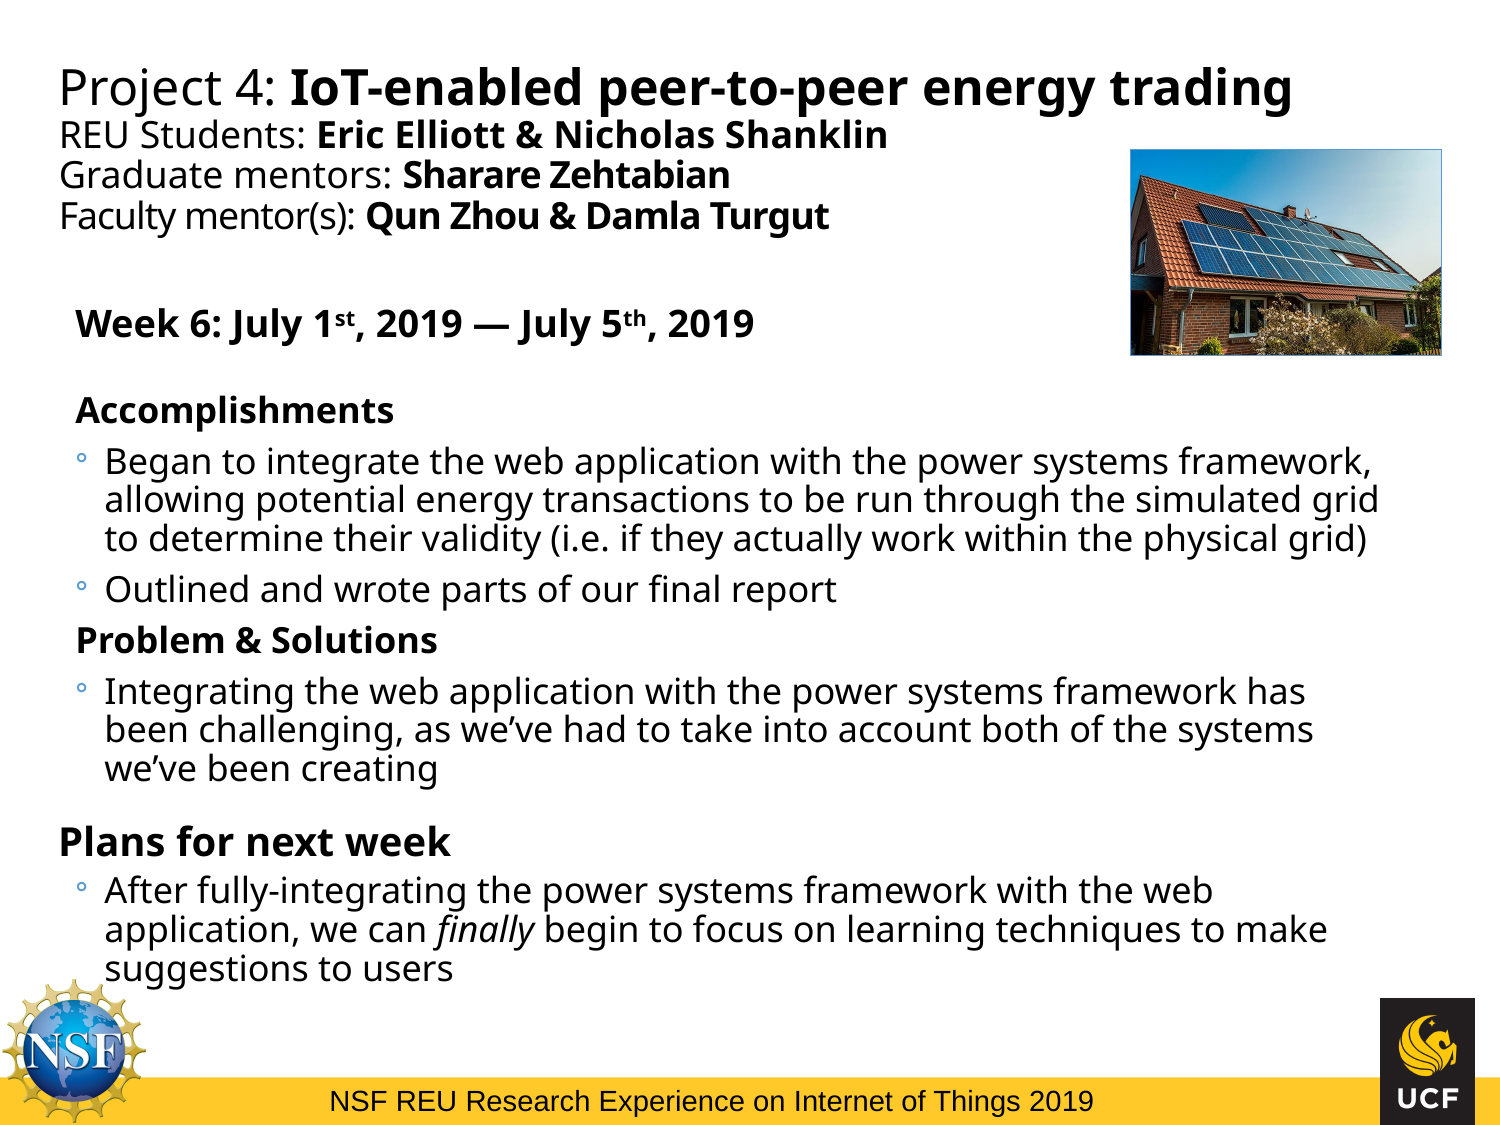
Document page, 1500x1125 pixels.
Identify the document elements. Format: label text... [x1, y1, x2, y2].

picture [0, 976, 148, 1125]
picture [1130, 149, 1136, 166]
picture [1130, 149, 1443, 356]
text_box Project 4: IoT-enabled peer-to-peer energy trading REU Students: Eric Elliott & Nicholas Shanklin Graduate mentors: Sharare Zehtabian Faculty mentor(s): Qun Zhou & Damla Turgut [43, 32, 1426, 267]
picture [1139, 149, 1168, 160]
list Week 6: July 1st, 2019 — July 5th, 2019 Accomplishments Began to integrate the web application with the power systems framework, allowing potential energy transactions to be run through the simulated grid to determine their validity (i.e. if they actually work within the physical grid) Outlined and wrote parts of our final report Problem & Solutions Integrating the web application with the power systems framework has been challenging, as we’ve had to take into account both of the systems we’ve been creating Plans for next week After fully-integrating the power systems framework with the web application, we can finally begin to focus on learning techniques to make suggestions to users [43, 297, 1392, 1010]
picture [1380, 998, 1475, 1125]
